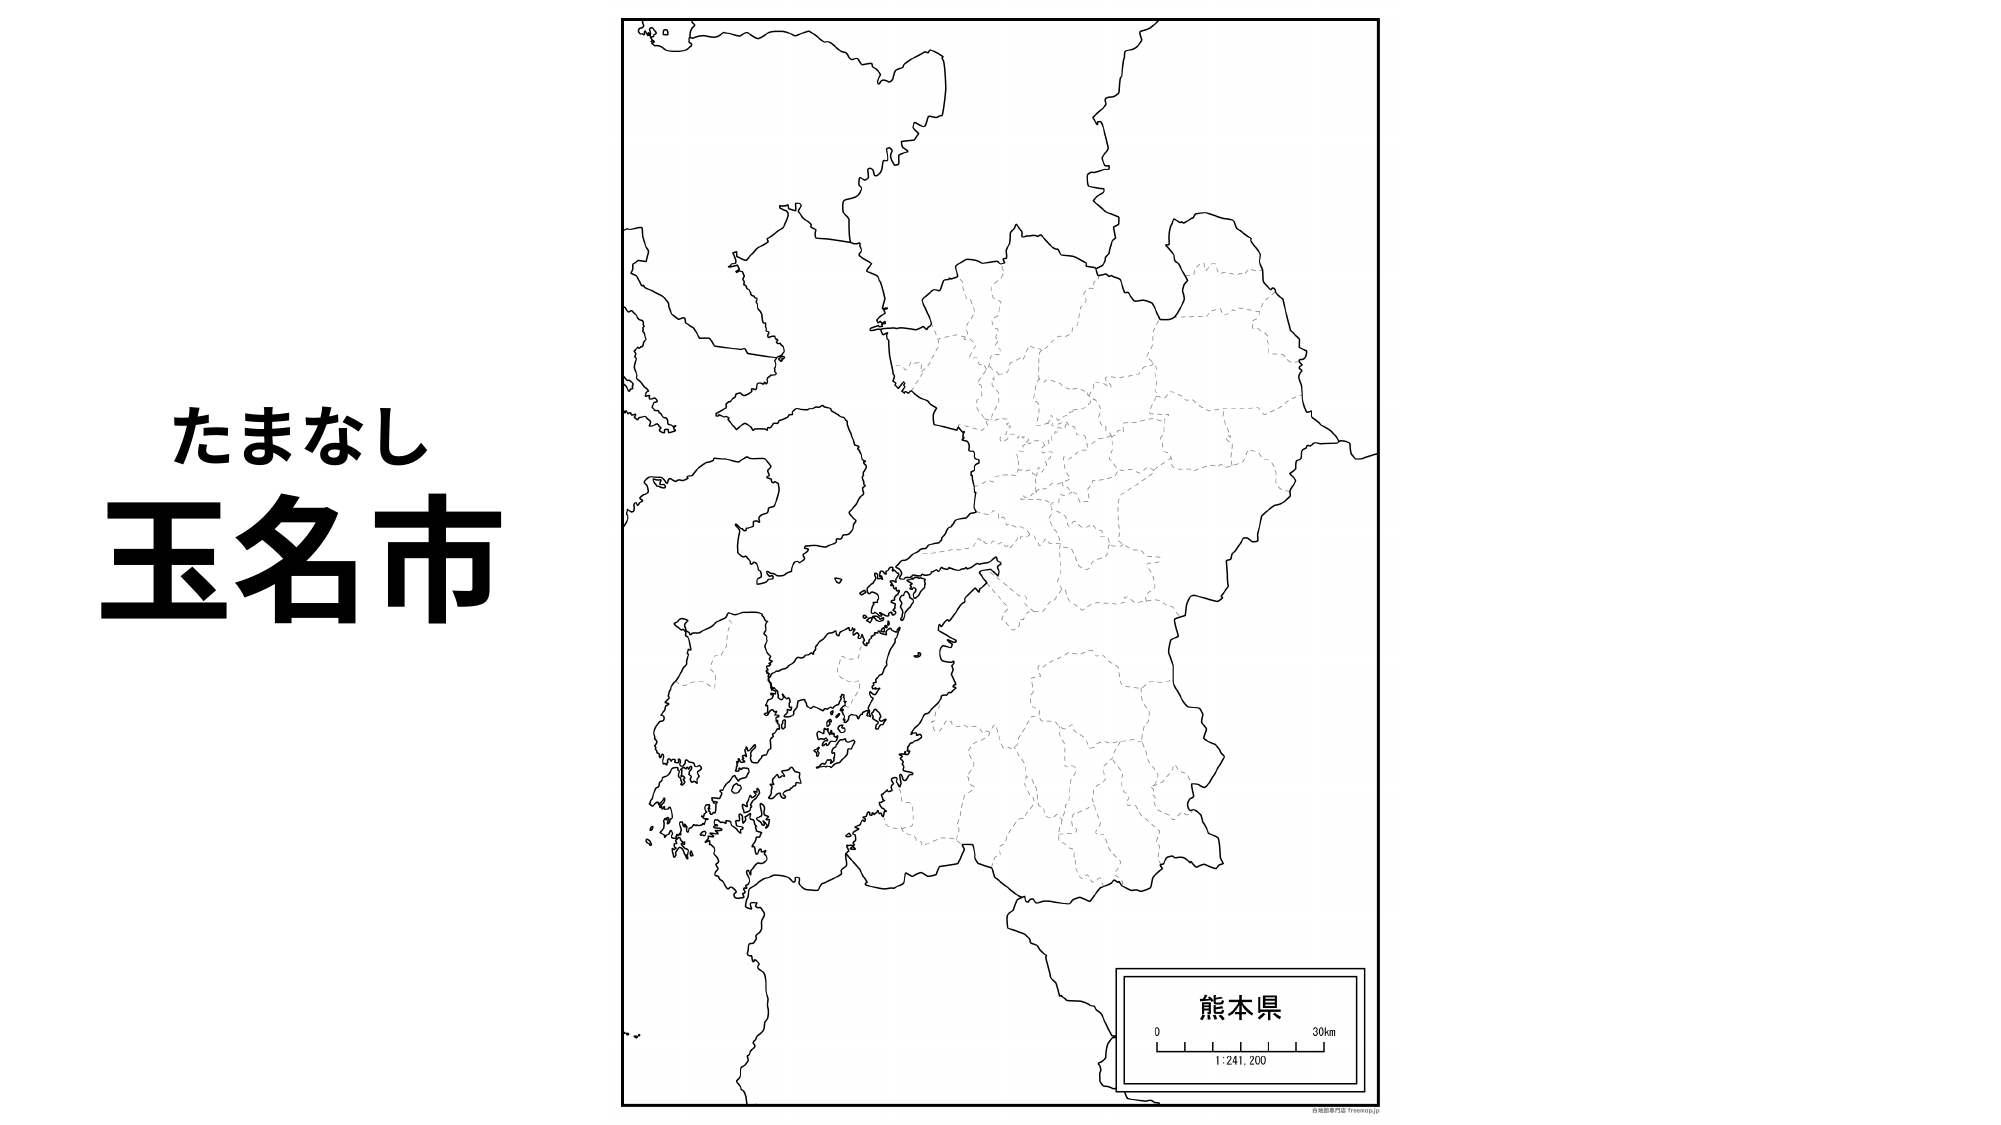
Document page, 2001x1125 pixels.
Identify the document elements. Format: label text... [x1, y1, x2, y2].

text_box たまなし 玉名市 [0, 387, 602, 647]
picture [602, 0, 1398, 1125]
